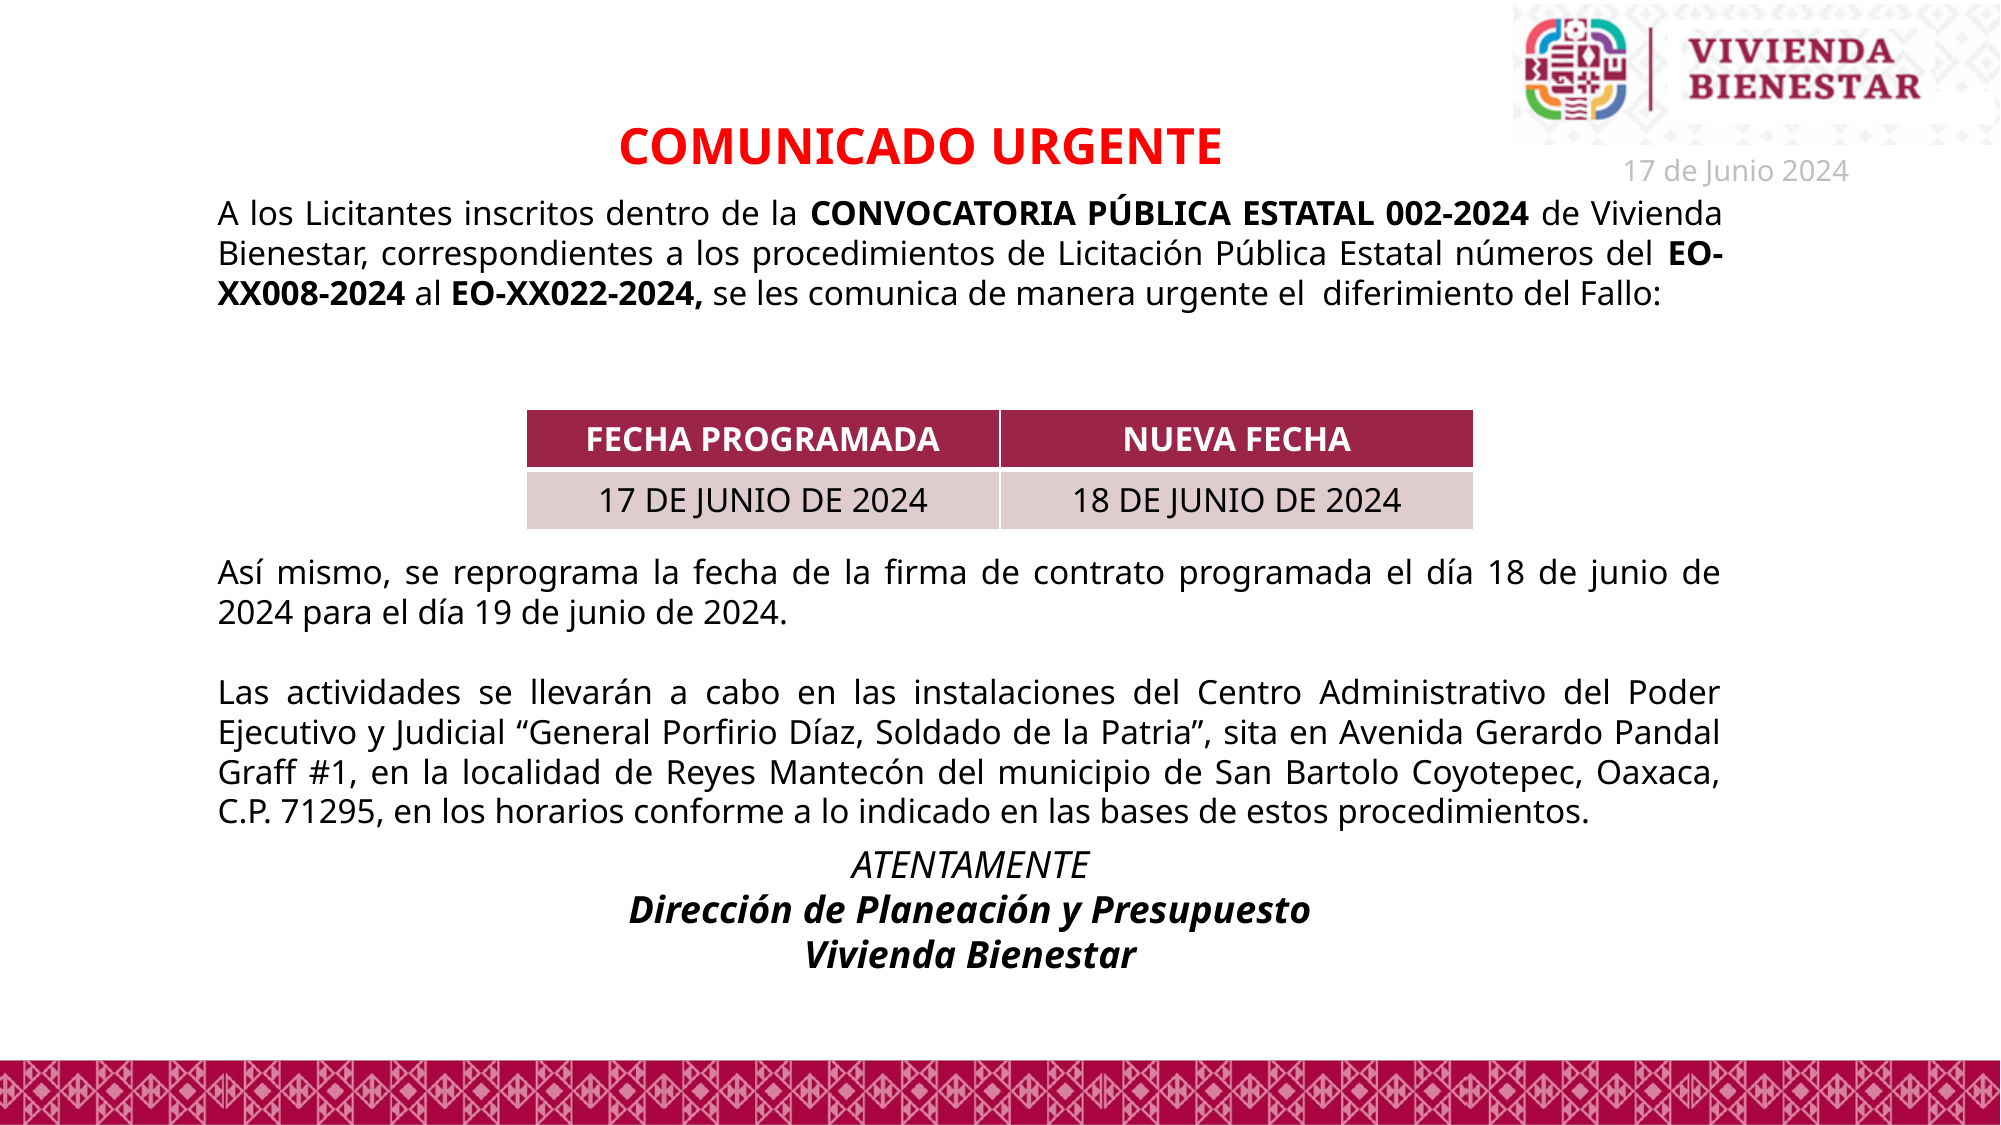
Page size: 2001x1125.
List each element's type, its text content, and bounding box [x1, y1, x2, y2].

table_cell 17 DE JUNIO DE 2024 [527, 472, 999, 529]
text_box 17 de Junio 2024 [1386, 144, 1865, 195]
text_box COMUNICADO URGENTE [604, 106, 1396, 182]
table_cell 18 DE JUNIO DE 2024 [1001, 472, 1473, 529]
picture [0, 1057, 2000, 1125]
picture [1513, 4, 2000, 145]
table_header FECHA PROGRAMADA [527, 410, 999, 467]
text_box A los Licitantes inscritos dentro de la CONVOCATORIA PÚBLICA ESTATAL 002-2024 de Vivienda Bienestar, correspondientes a los procedimientos de Licitación Pública Estatal números del EO-XX008-2024 al EO-XX022-2024, se les comunica de manera urgente el diferimiento del Fallo: Así mismo, se reprograma la fecha de la firma de contrato programada el día 18 de junio de 2024 para el día 19 de junio de 2024. Las actividades se llevarán a cabo en las instalaciones del Centro Administrativo del Poder Ejecutivo y Judicial “General Porfirio Díaz, Soldado de la Patria”, sita en Avenida Gerardo Pandal Graff #1, en la localidad de Reyes Mantecón del municipio de San Bartolo Coyotepec, Oaxaca, C.P. 71295, en los horarios conforme a lo indicado en las bases de estos procedimientos. ATENTAMENTE Dirección de Planeación y Presupuesto Vivienda Bienestar [202, 184, 1739, 983]
table_header NUEVA FECHA [1001, 410, 1473, 467]
